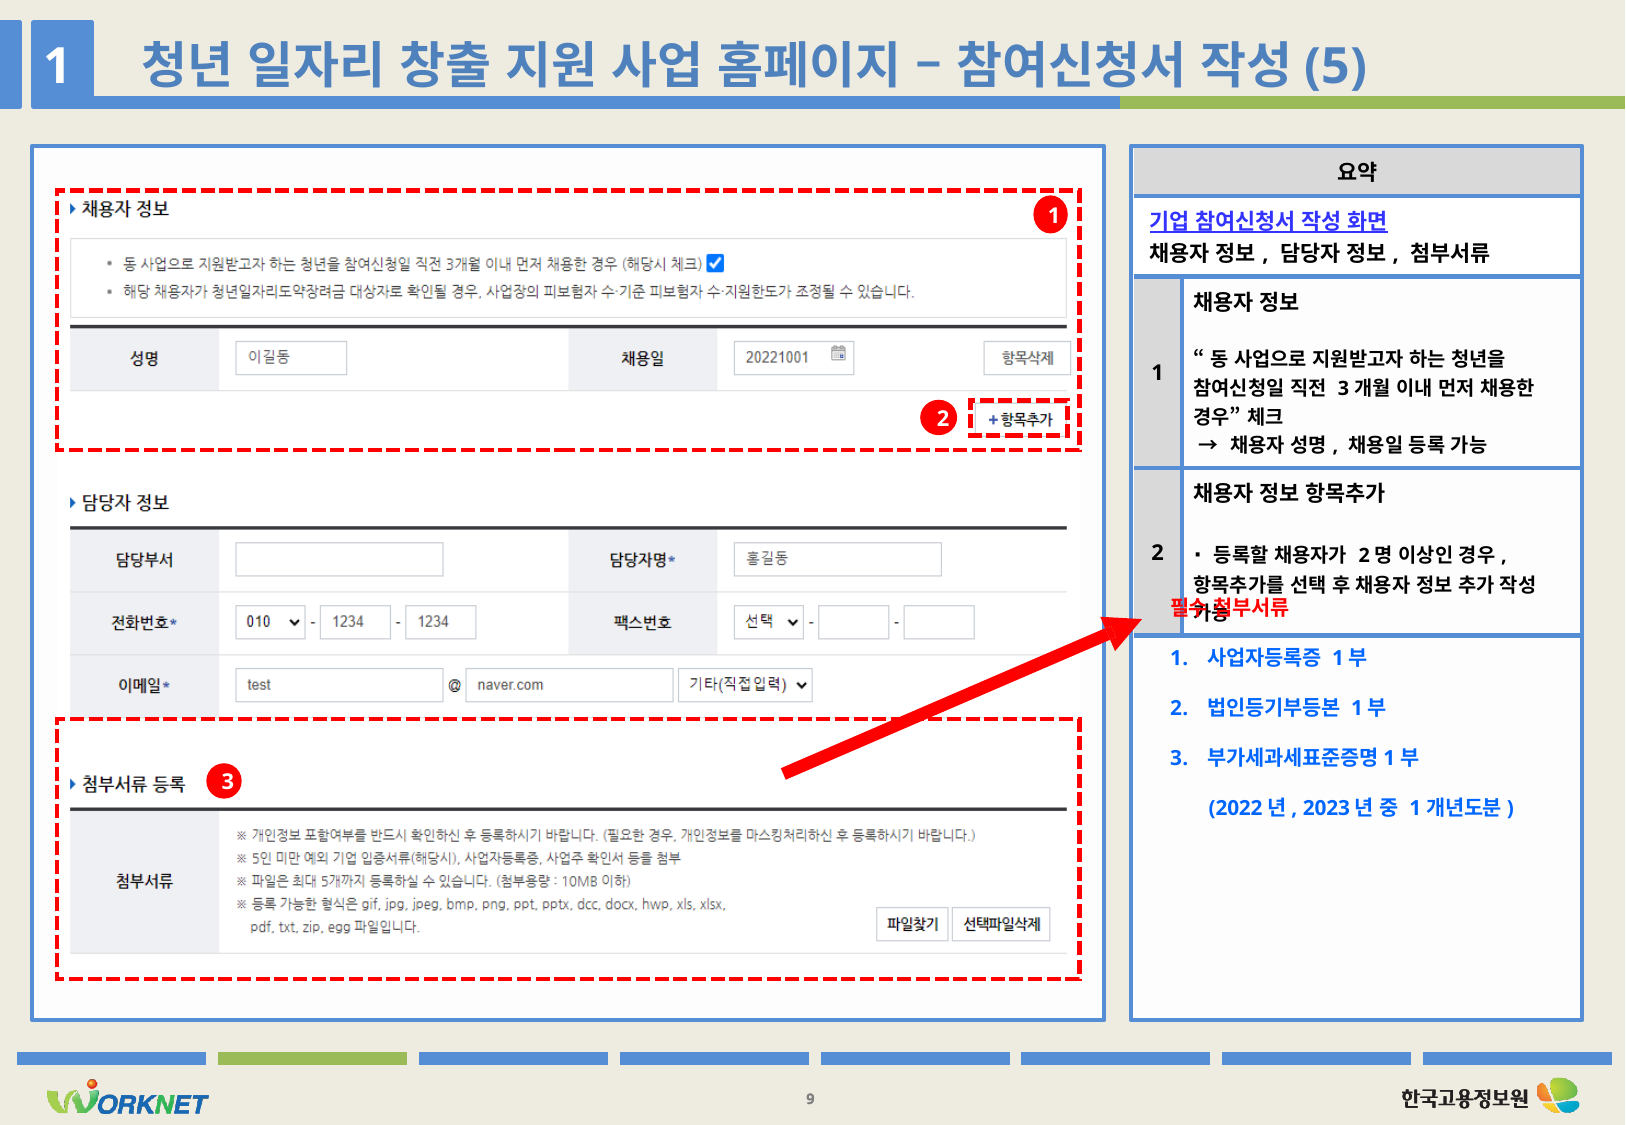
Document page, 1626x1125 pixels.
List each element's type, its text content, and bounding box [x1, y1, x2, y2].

table_cell 1 [1134, 279, 1180, 466]
table_cell 채용자 정보 “동 사업으로 지원받고자 하는 청년을 참여신청일 직전 3개월 이내 먼저 채용한 경우” 체크 → 채용자 성명, 채용일 등록 가능 [1184, 279, 1580, 466]
table_cell 2 [1134, 470, 1180, 633]
table_cell 채용자 정보 항목추가 ∙ 등록할 채용자가 2명 이상인 경우, 항목추가를 선택 후 채용자 정보 추가 작성 가능 [1184, 470, 1580, 633]
table_cell 기업 참여신청서 작성 화면 채용자 정보, 담당자 정보, 첨부서류 [1134, 198, 1580, 274]
text_box [1129, 144, 1584, 1022]
text_box [1085, 616, 1143, 652]
text_box 1 [15, 26, 87, 101]
text_box 필수 첨부서류 사업자등록증 1부 법인등기부등본 1부 부가세과세표준증명1부 (2022년, 2023년 중 1개년도분) [1155, 562, 1568, 827]
text_box [30, 144, 1106, 1022]
table_header 요약 [1134, 148, 1580, 194]
picture [1399, 1076, 1581, 1114]
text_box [56, 190, 1080, 451]
picture [56, 451, 1080, 971]
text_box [919, 399, 1069, 436]
text_box 청년 일자리 창출 지원 사업 홈페이지 – 참여신청서 작성(5) [127, 26, 1383, 101]
picture [44, 1075, 211, 1123]
